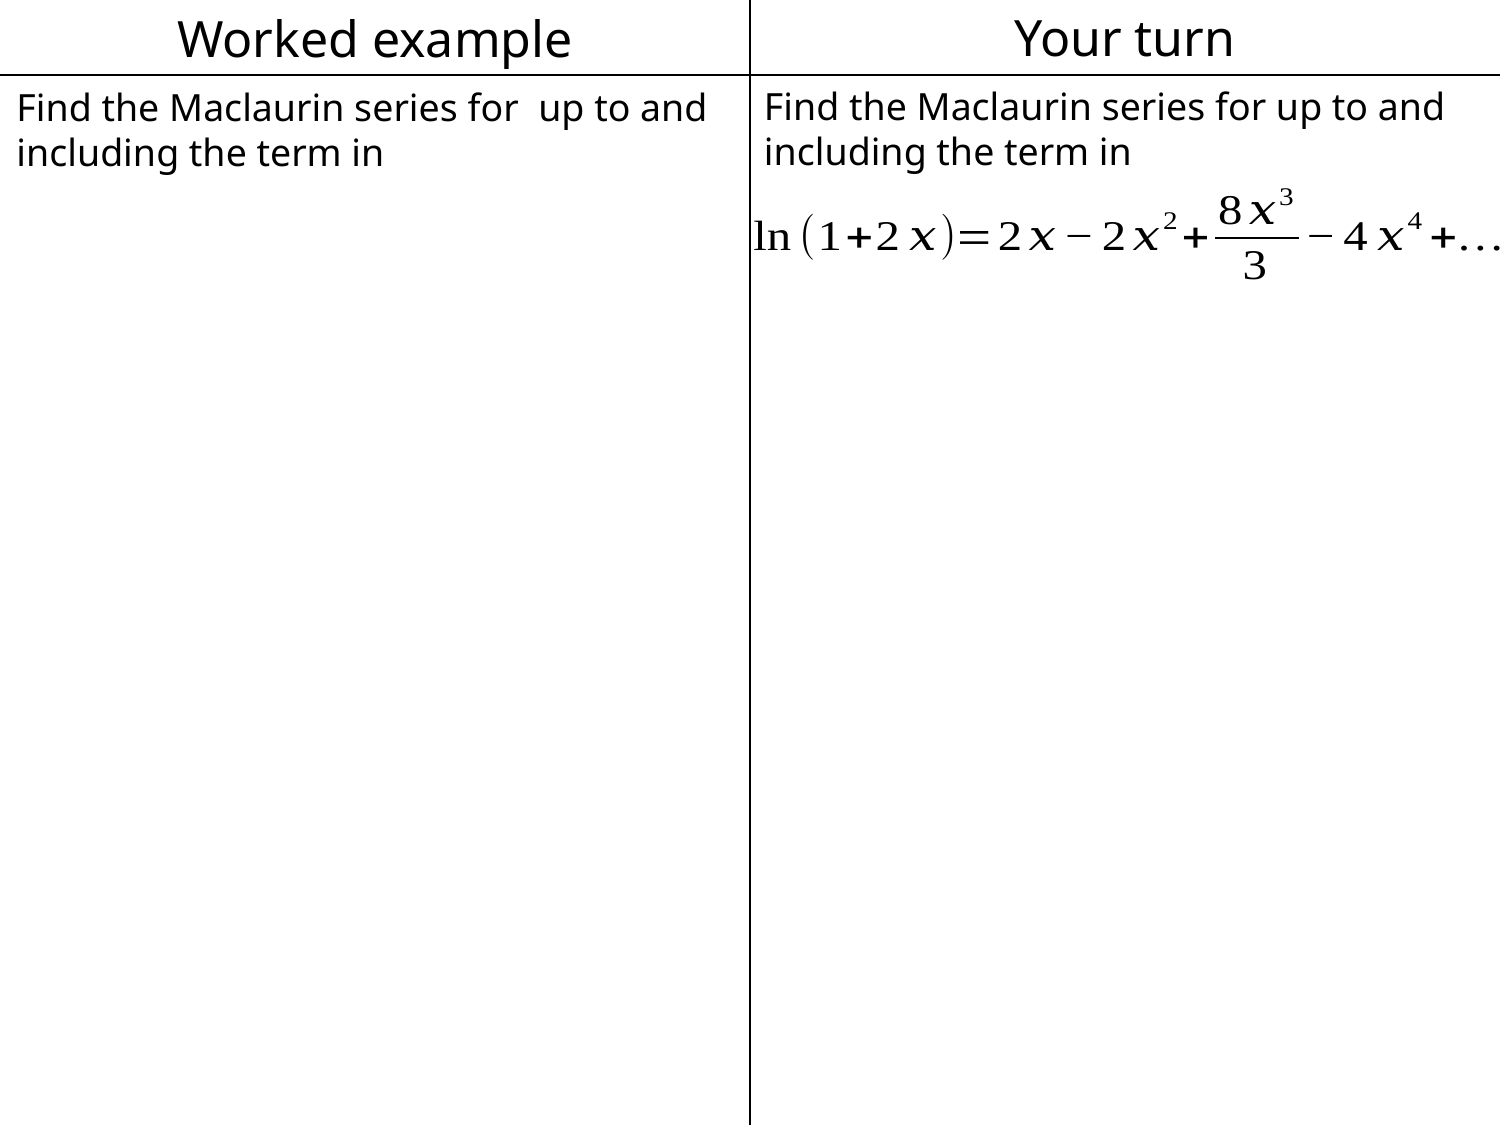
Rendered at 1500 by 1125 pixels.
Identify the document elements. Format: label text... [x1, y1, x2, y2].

text_box Your turn [751, 0, 1500, 74]
text_box Worked example [0, 0, 749, 74]
